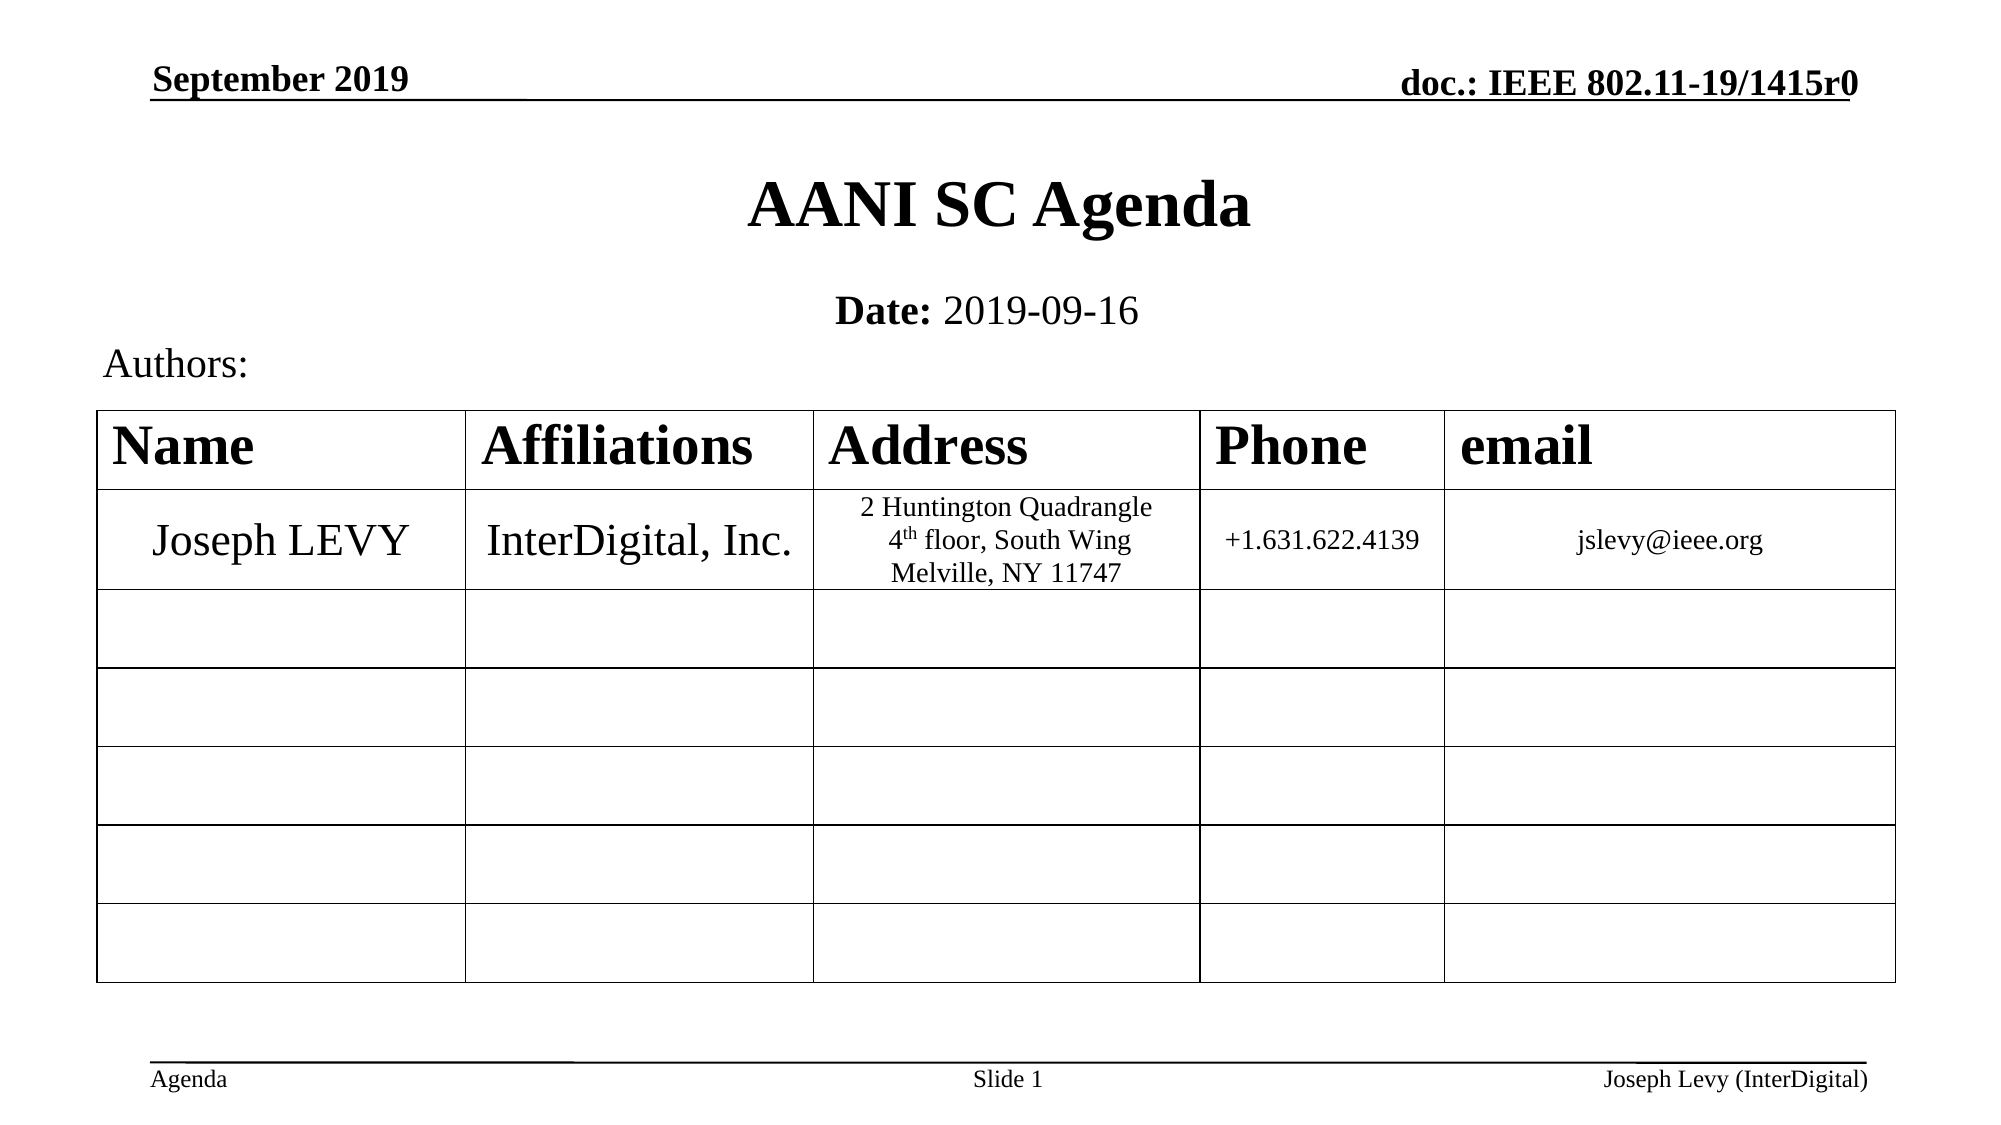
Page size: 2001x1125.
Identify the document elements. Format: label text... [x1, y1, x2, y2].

list Date: 2019-09-16 [137, 274, 1838, 338]
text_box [75, 409, 1936, 1051]
title AANI SC Agenda [149, 112, 1850, 288]
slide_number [152, 54, 563, 100]
text_box Authors: [87, 328, 325, 392]
slide_number Slide 1 [950, 1062, 1067, 1123]
footer Joseph Levy (InterDigital) [1171, 1062, 1869, 1093]
